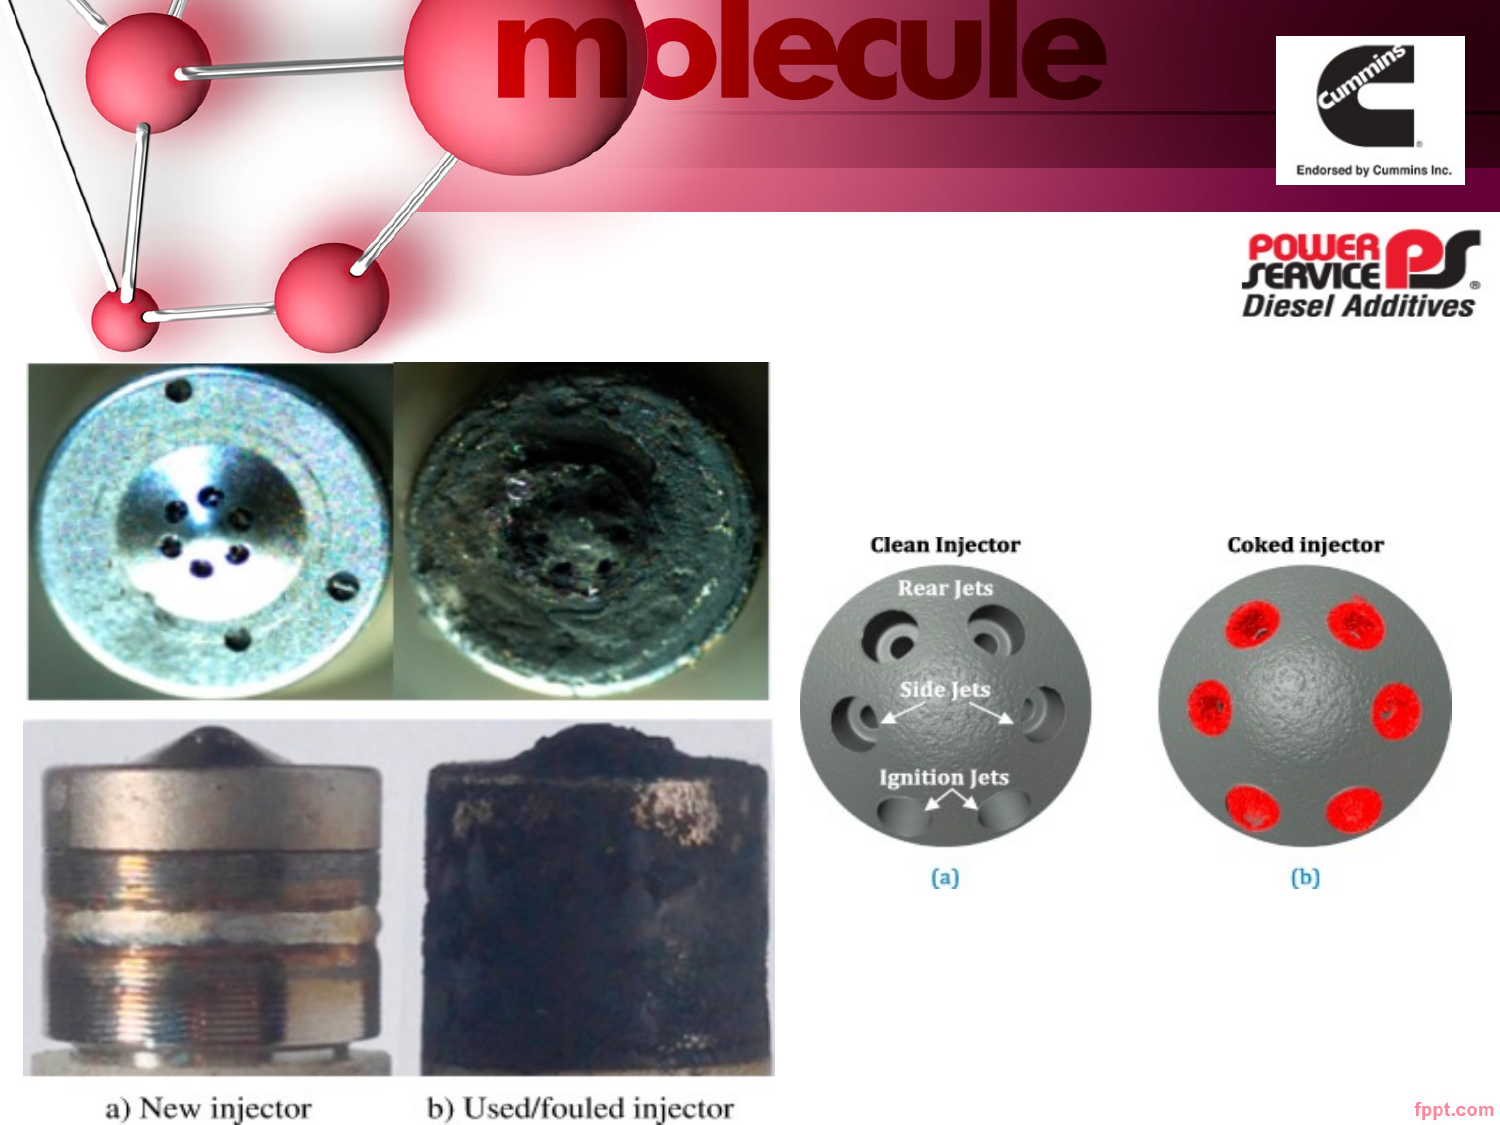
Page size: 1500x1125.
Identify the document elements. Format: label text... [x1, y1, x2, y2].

picture [0, 0, 1500, 1125]
list . [73, 337, 1427, 1014]
title [449, 211, 1500, 312]
